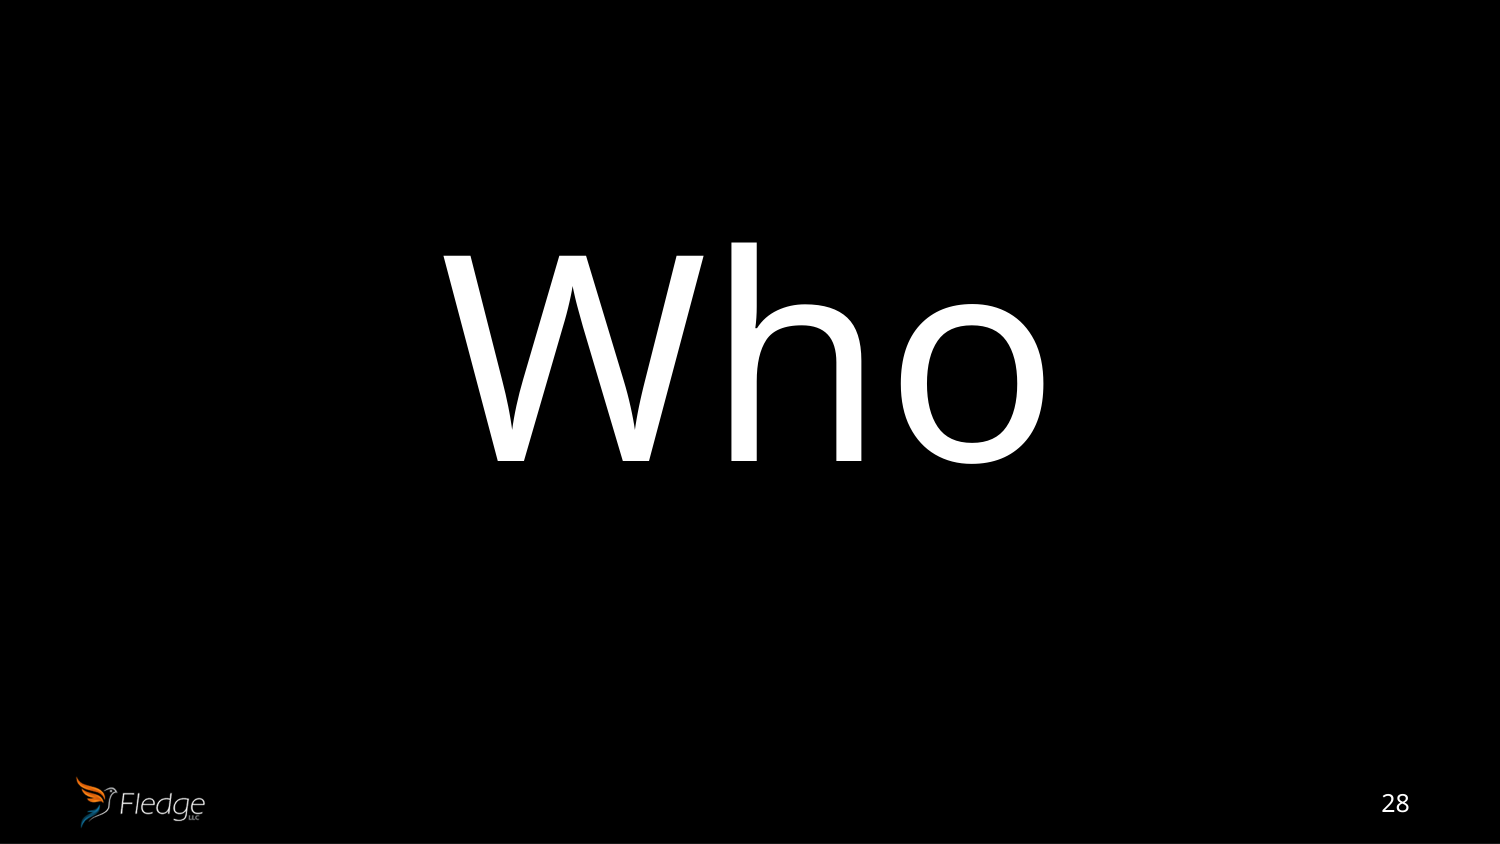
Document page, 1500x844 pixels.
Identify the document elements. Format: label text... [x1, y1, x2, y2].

slide_number 28 [1074, 782, 1425, 827]
title Who [75, 159, 1425, 535]
picture [75, 774, 207, 833]
